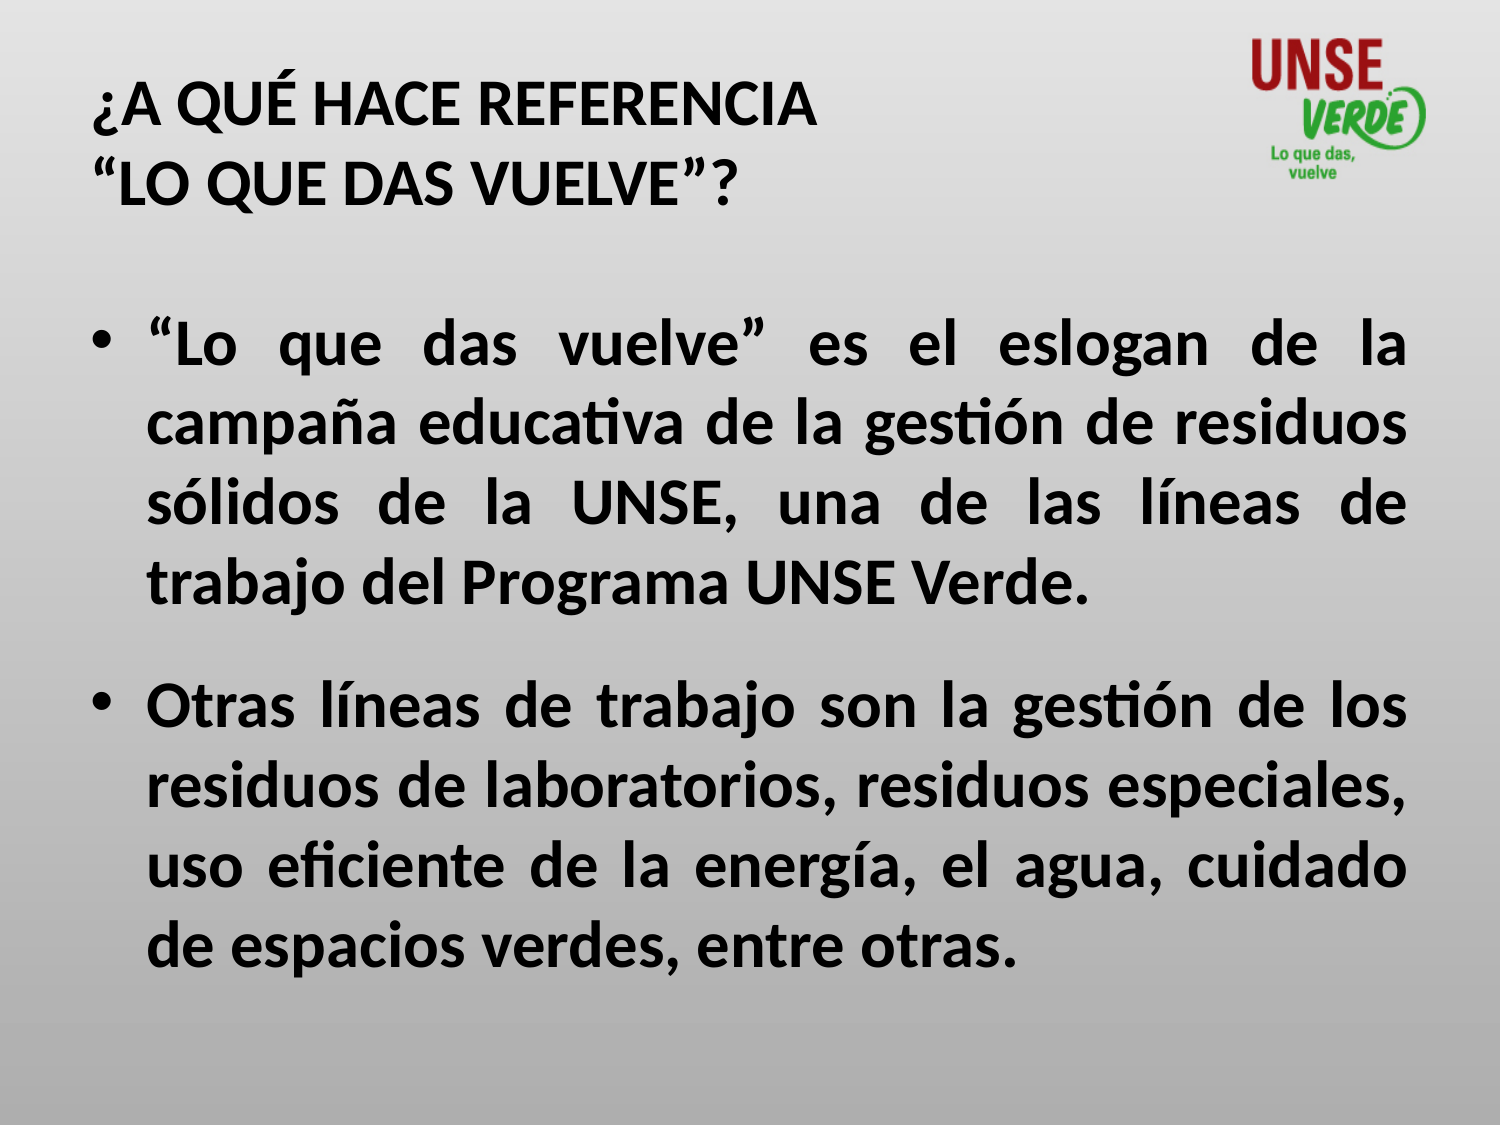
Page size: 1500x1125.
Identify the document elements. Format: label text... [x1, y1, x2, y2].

title ¿A QUÉ HACE REFERENCIA “LO QUE DAS VUELVE”? [75, 45, 1425, 233]
picture [0, 0, 1500, 1125]
list “Lo que das vuelve” es el eslogan de la campaña educativa de la gestión de residuos sólidos de la UNSE, una de las líneas de trabajo del Programa UNSE Verde. Otras líneas de trabajo son la gestión de los residuos de laboratorios, residuos especiales, uso eficiente de la energía, el agua, cuidado de espacios verdes, entre otras. [75, 290, 1425, 1047]
